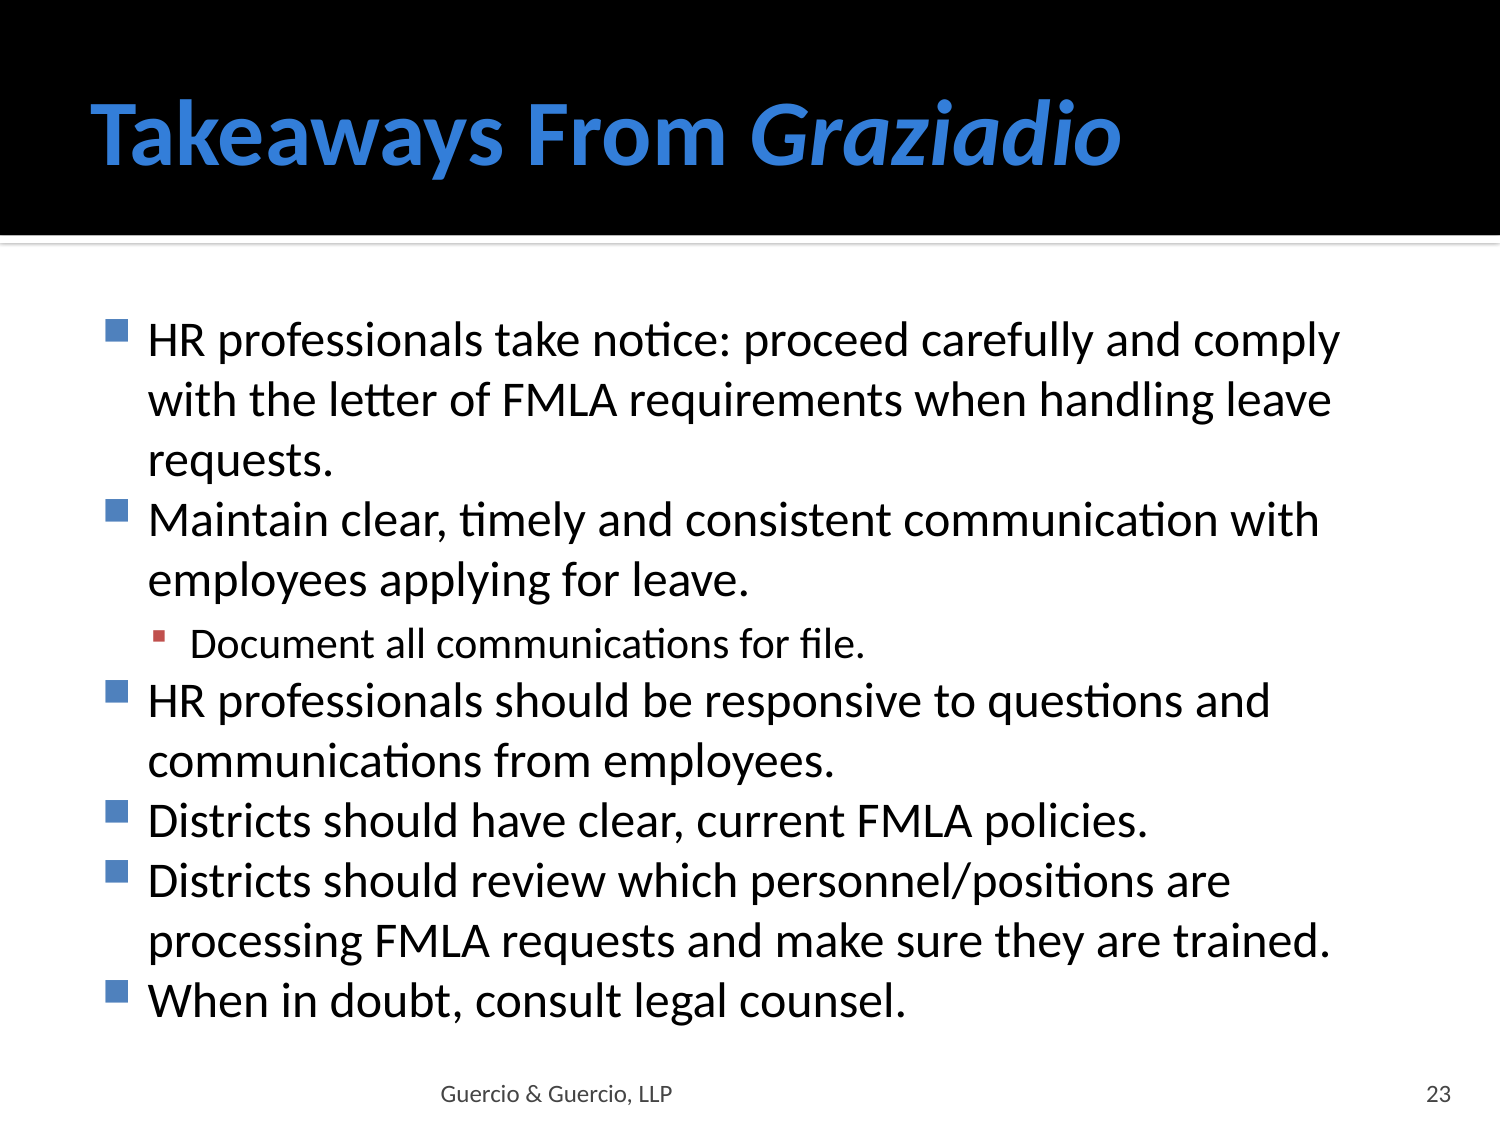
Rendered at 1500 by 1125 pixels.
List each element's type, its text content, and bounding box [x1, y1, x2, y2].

title Takeaways From Graziadio [75, 25, 1425, 231]
list HR professionals take notice: proceed carefully and comply with the letter of FMLA requirements when handling leave requests. Maintain clear, timely and consistent communication with employees applying for leave. Document all communications for file. HR professionals should be responsive to questions and communications from employees. Districts should have clear, current FMLA policies. Districts should review which personnel/positions are processing FMLA requests and make sure they are trained. When in doubt, consult legal counsel. [75, 291, 1425, 1050]
slide_number 23 [1345, 1062, 1467, 1108]
footer Guercio & Guercio, LLP [433, 1062, 1337, 1108]
